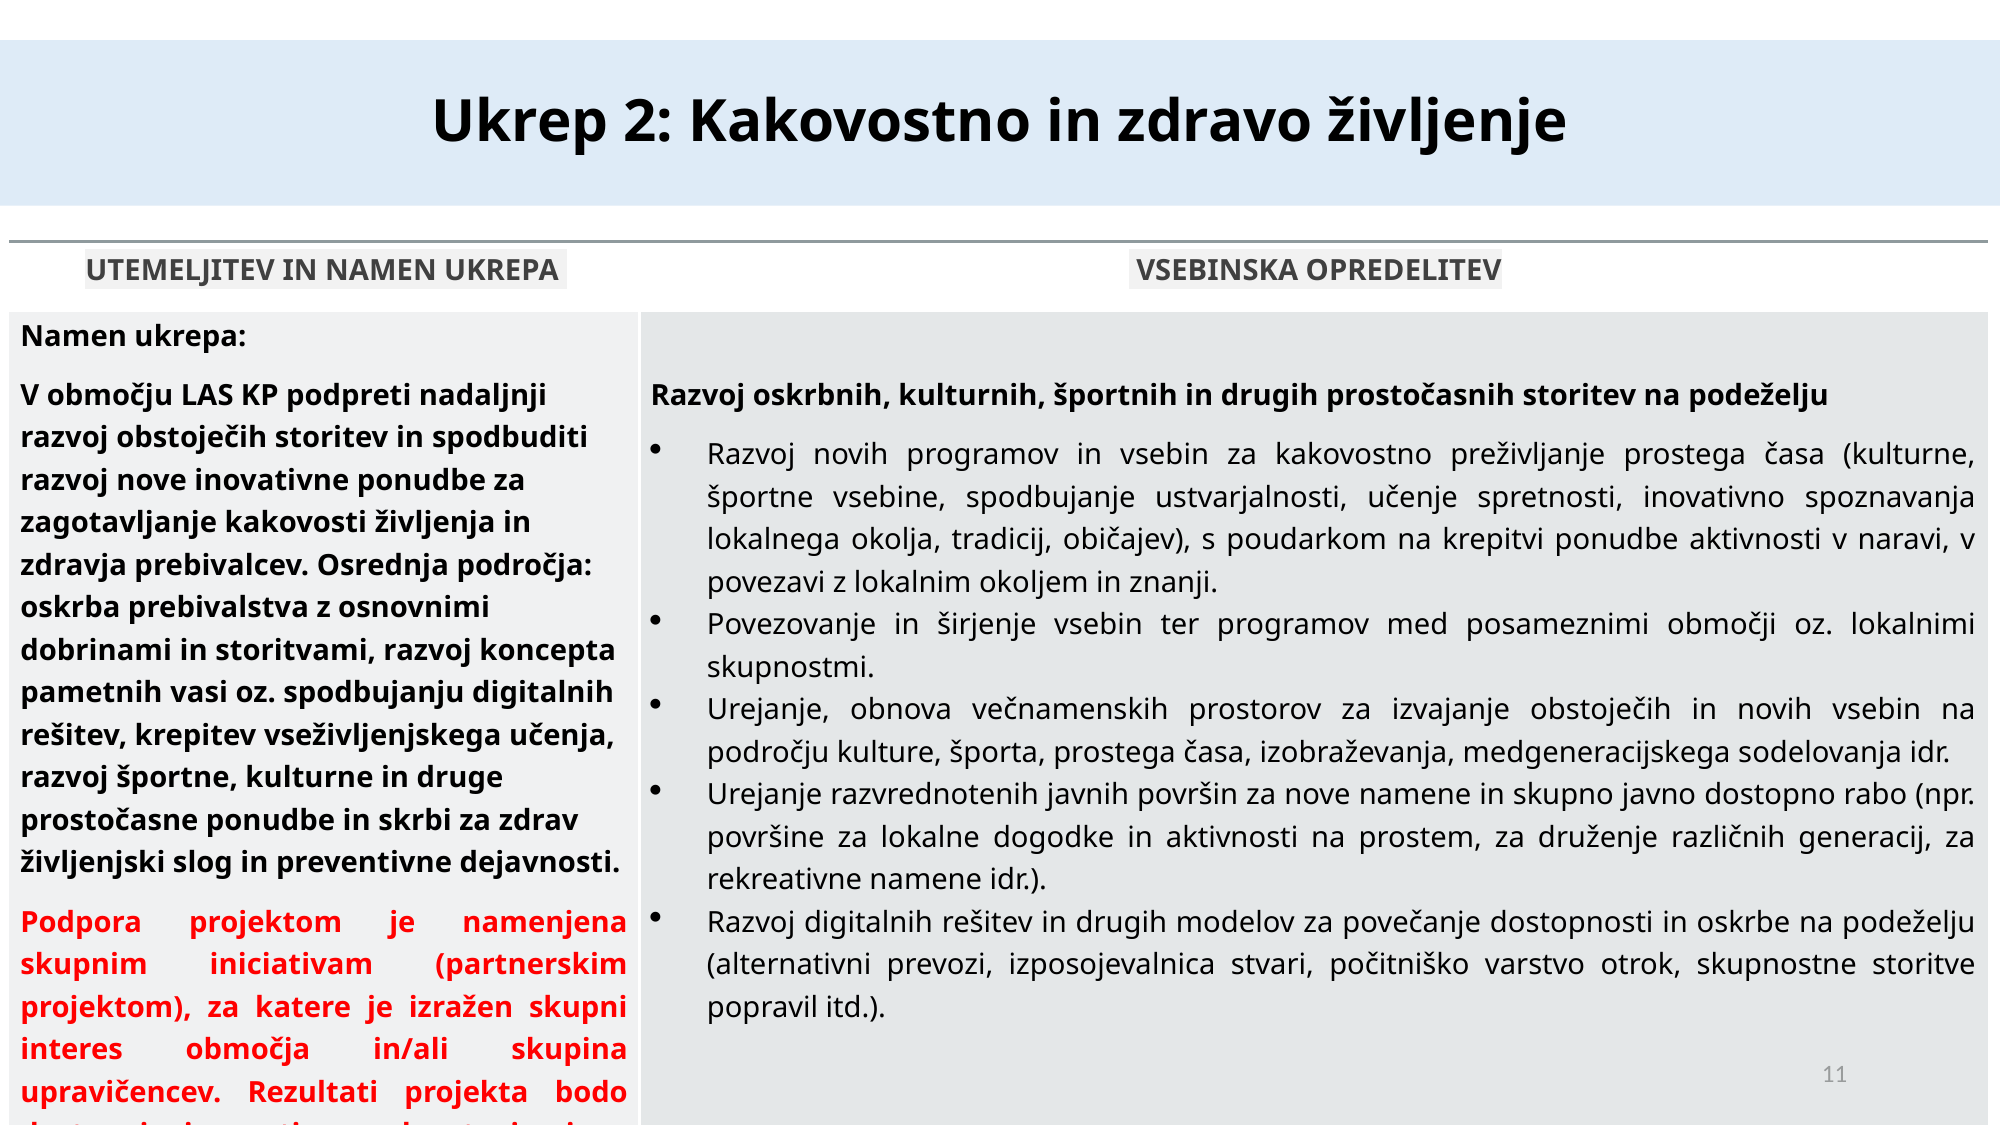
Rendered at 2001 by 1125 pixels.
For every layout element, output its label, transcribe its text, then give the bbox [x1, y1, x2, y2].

table_header UTEMELJITEV IN NAMEN UKREPA [9, 243, 639, 312]
text_box Ukrep 2: Kakovostno in zdravo življenje [0, 40, 2000, 206]
table_cell Namen ukrepa: V območju LAS KP podpreti nadaljnji razvoj obstoječih storitev in spodbuditi razvoj nove inovativne ponudbe za zagotavljanje kakovosti življenja in zdravja prebivalcev. Osrednja področja: oskrba prebivalstva z osnovnimi dobrinami in storitvami, razvoj koncepta pametnih vasi oz. spodbujanju digitalnih rešitev, krepitev vseživljenjskega učenja, razvoj športne, kulturne in druge prostočasne ponudbe in skrbi za zdrav življenjski slog in preventivne dejavnosti. Podpora projektom je namenjena skupnim iniciativam (partnerskim projektom), za katere je izražen skupni interes območja in/ali skupina upravičencev. Rezultati projekta bodo dostopni javnosti, prednost imajo projekti z inovativnimi značilnostmi. [9, 312, 638, 1125]
table_cell Razvoj oskrbnih, kulturnih, športnih in drugih prostočasnih storitev na podeželju Razvoj novih programov in vsebin za kakovostno preživljanje prostega časa (kulturne, športne vsebine, spodbujanje ustvarjalnosti, učenje spretnosti, inovativno spoznavanja lokalnega okolja, tradicij, običajev), s poudarkom na krepitvi ponudbe aktivnosti v naravi, v povezavi z lokalnim okoljem in znanji. Povezovanje in širjenje vsebin ter programov med posameznimi območji oz. lokalnimi skupnostmi. Urejanje, obnova večnamenskih prostorov za izvajanje obstoječih in novih vsebin na področju kulture, športa, prostega časa, izobraževanja, medgeneracijskega sodelovanja idr. Urejanje razvrednotenih javnih površin za nove namene in skupno javno dostopno rabo (npr. površine za lokalne dogodke in aktivnosti na prostem, za druženje različnih generacij, za rekreativne namene idr.). Razvoj digitalnih rešitev in drugih modelov za povečanje dostopnosti in oskrbe na podeželju (alternativni prevozi, izposojevalnica stvari, počitniško varstvo otrok, skupnostne storitve popravil itd.). [641, 312, 1988, 1125]
table_header VSEBINSKA OPREDELITEV [639, 243, 1988, 312]
